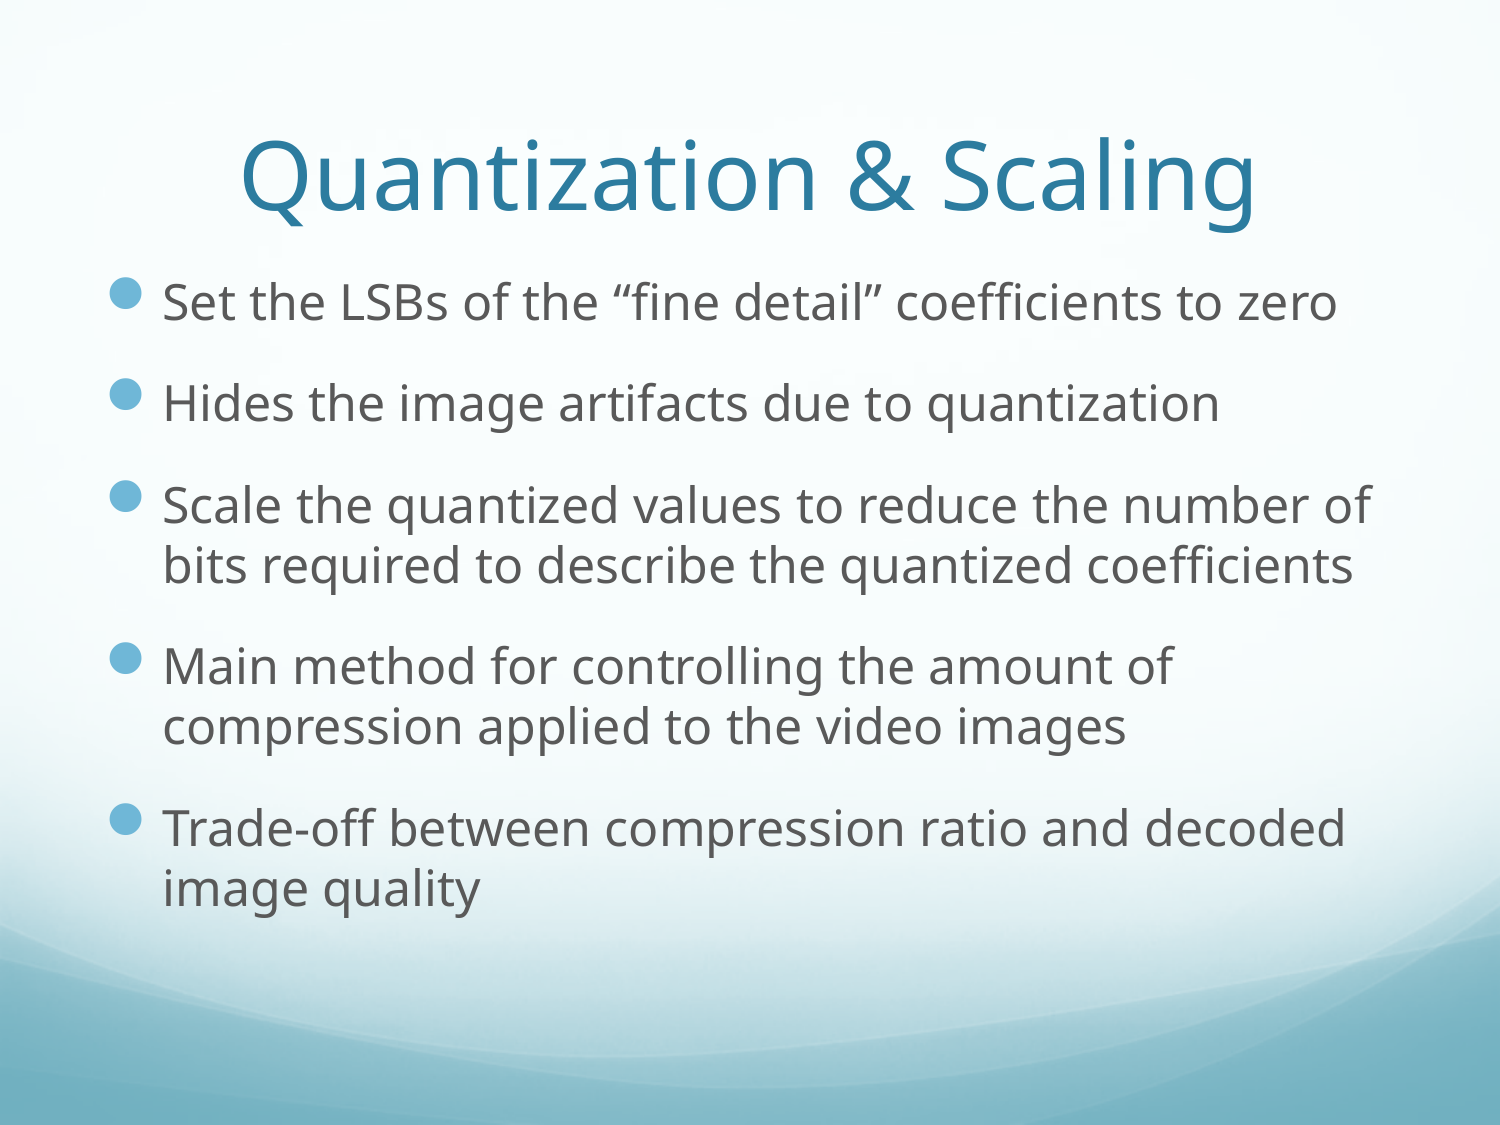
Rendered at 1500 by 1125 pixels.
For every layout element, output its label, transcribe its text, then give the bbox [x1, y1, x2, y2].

list Set the LSBs of the “fine detail” coefficients to zero Hides the image artifacts due to quantization Scale the quantized values to reduce the number of bits required to describe the quantized coefficients Main method for controlling the amount of compression applied to the video images Trade-off between compression ratio and decoded image quality [90, 262, 1410, 975]
title Quantization & Scaling [90, 17, 1410, 237]
